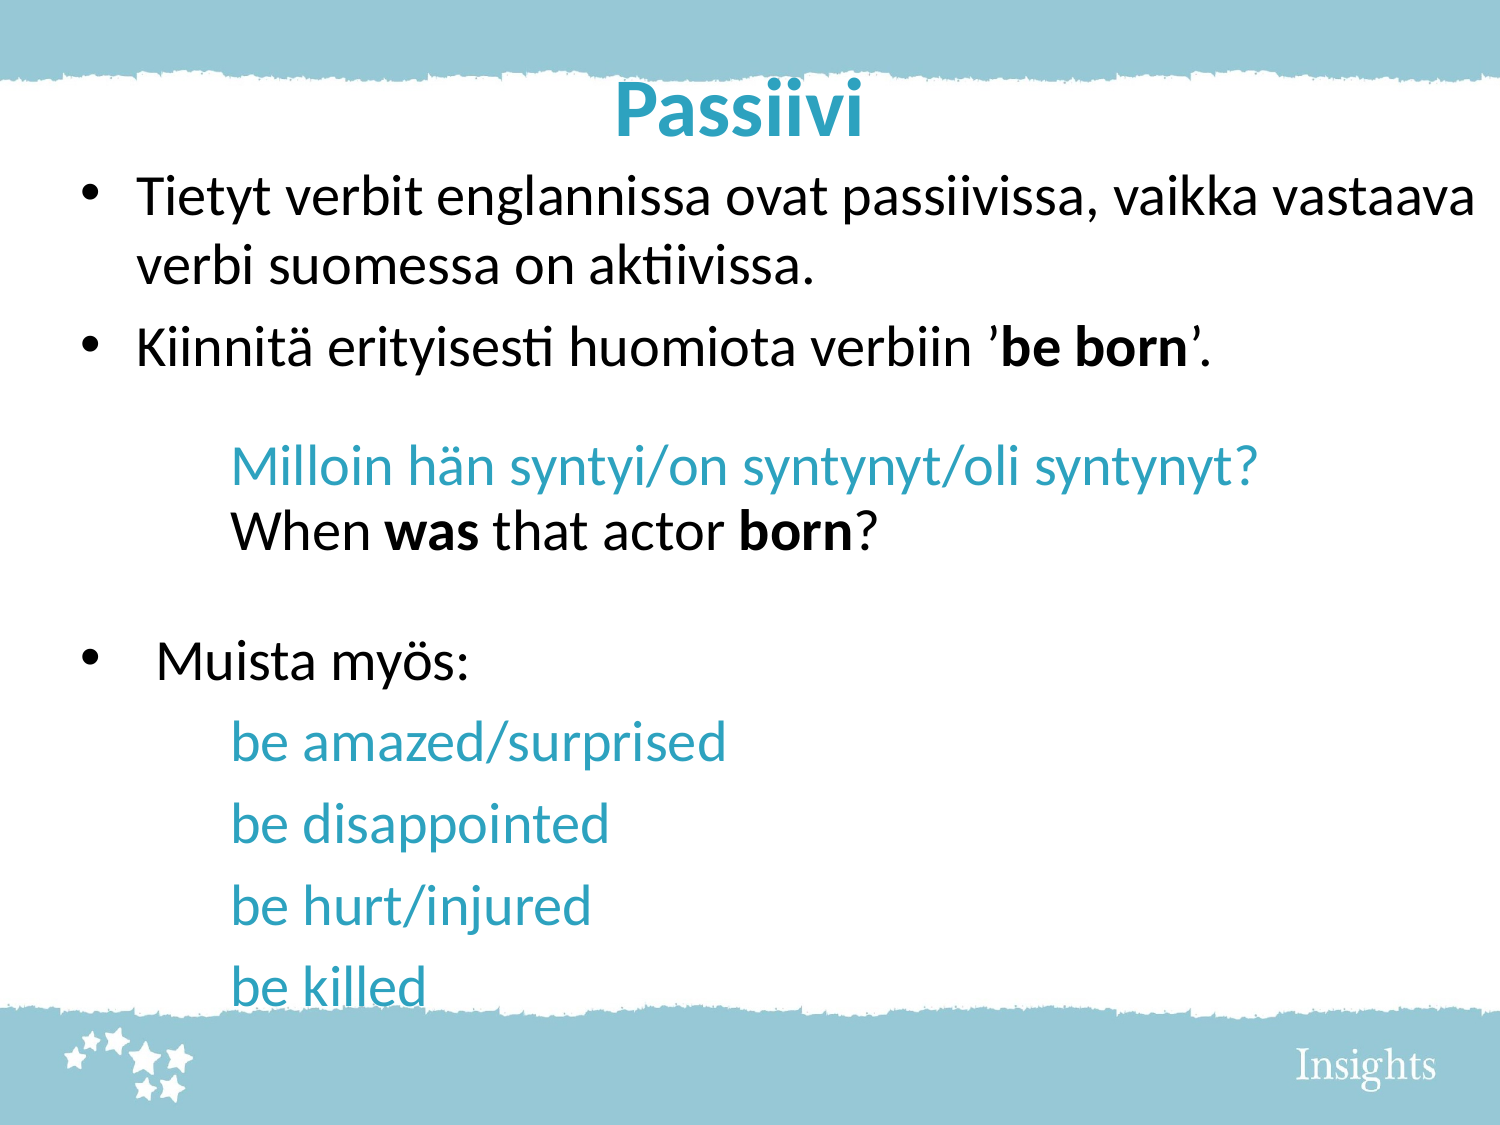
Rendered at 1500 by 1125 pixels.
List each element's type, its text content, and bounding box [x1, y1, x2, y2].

picture [0, 0, 1500, 1125]
title Passiivi [64, 32, 1415, 149]
list Tietyt verbit englannissa ovat passiivissa, vaikka vastaava verbi suomessa on aktiivissa. Kiinnitä erityisesti huomiota verbiin ’be born’. Milloin hän syntyi/on syntynyt/oli syntynyt? When was that actor born? Muista myös: be amazed/surprised be disappointed be hurt/injured be killed [64, 149, 1500, 1013]
